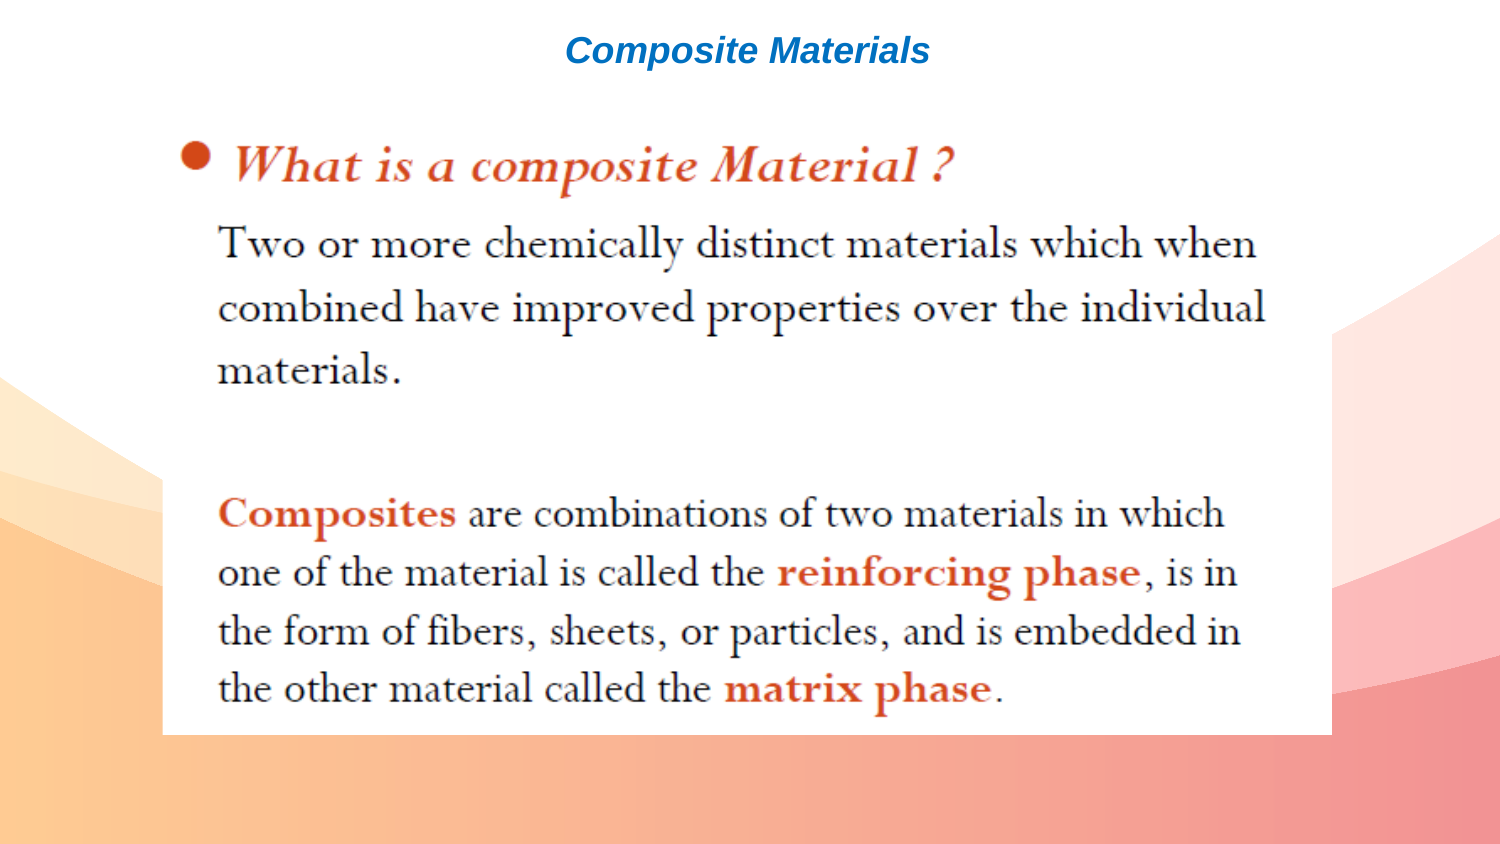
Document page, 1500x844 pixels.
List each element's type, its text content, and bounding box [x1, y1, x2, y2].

text_box Composite Materials [549, 19, 963, 79]
picture [162, 121, 1333, 735]
